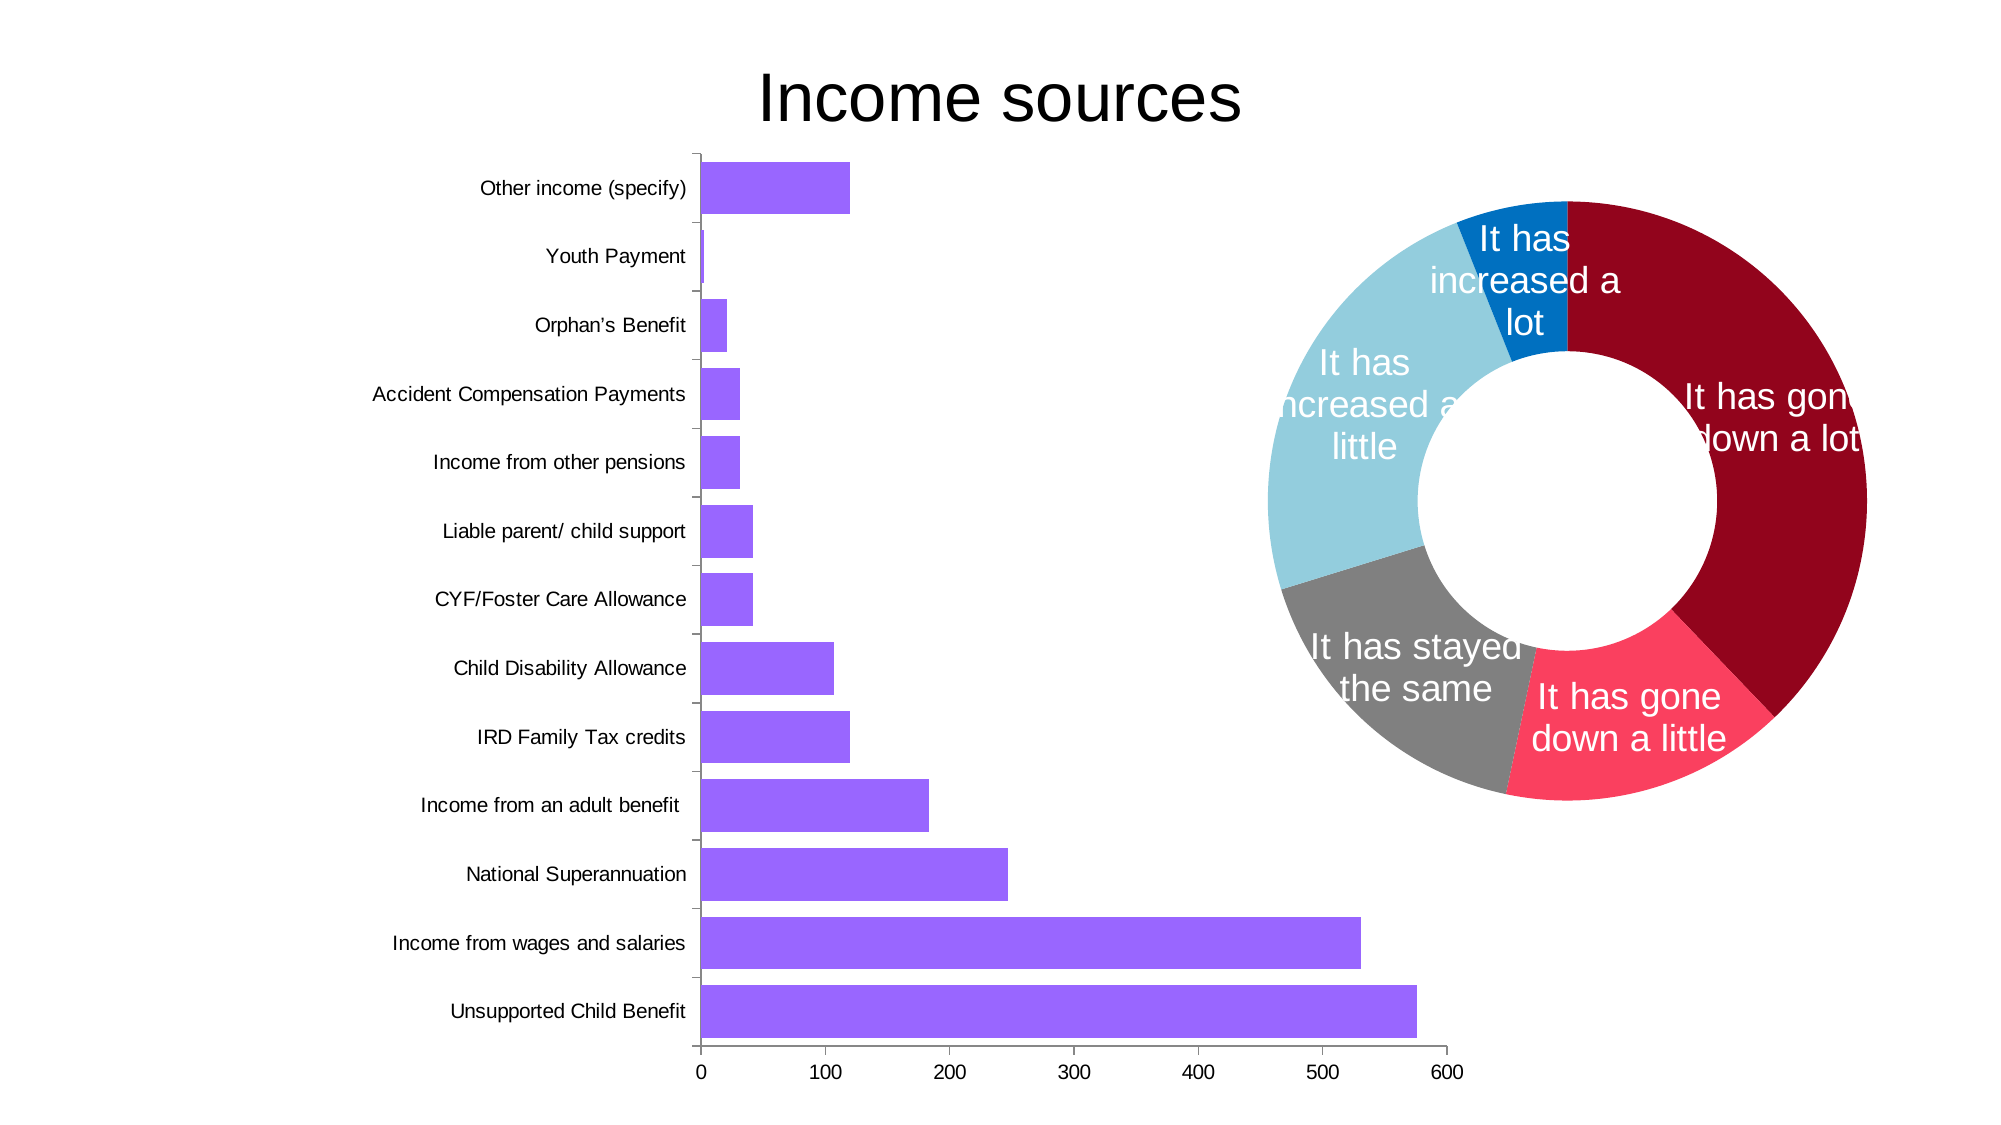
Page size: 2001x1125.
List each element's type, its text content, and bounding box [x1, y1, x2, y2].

title Income sources [99, 45, 1900, 144]
chart [99, 109, 2000, 1125]
